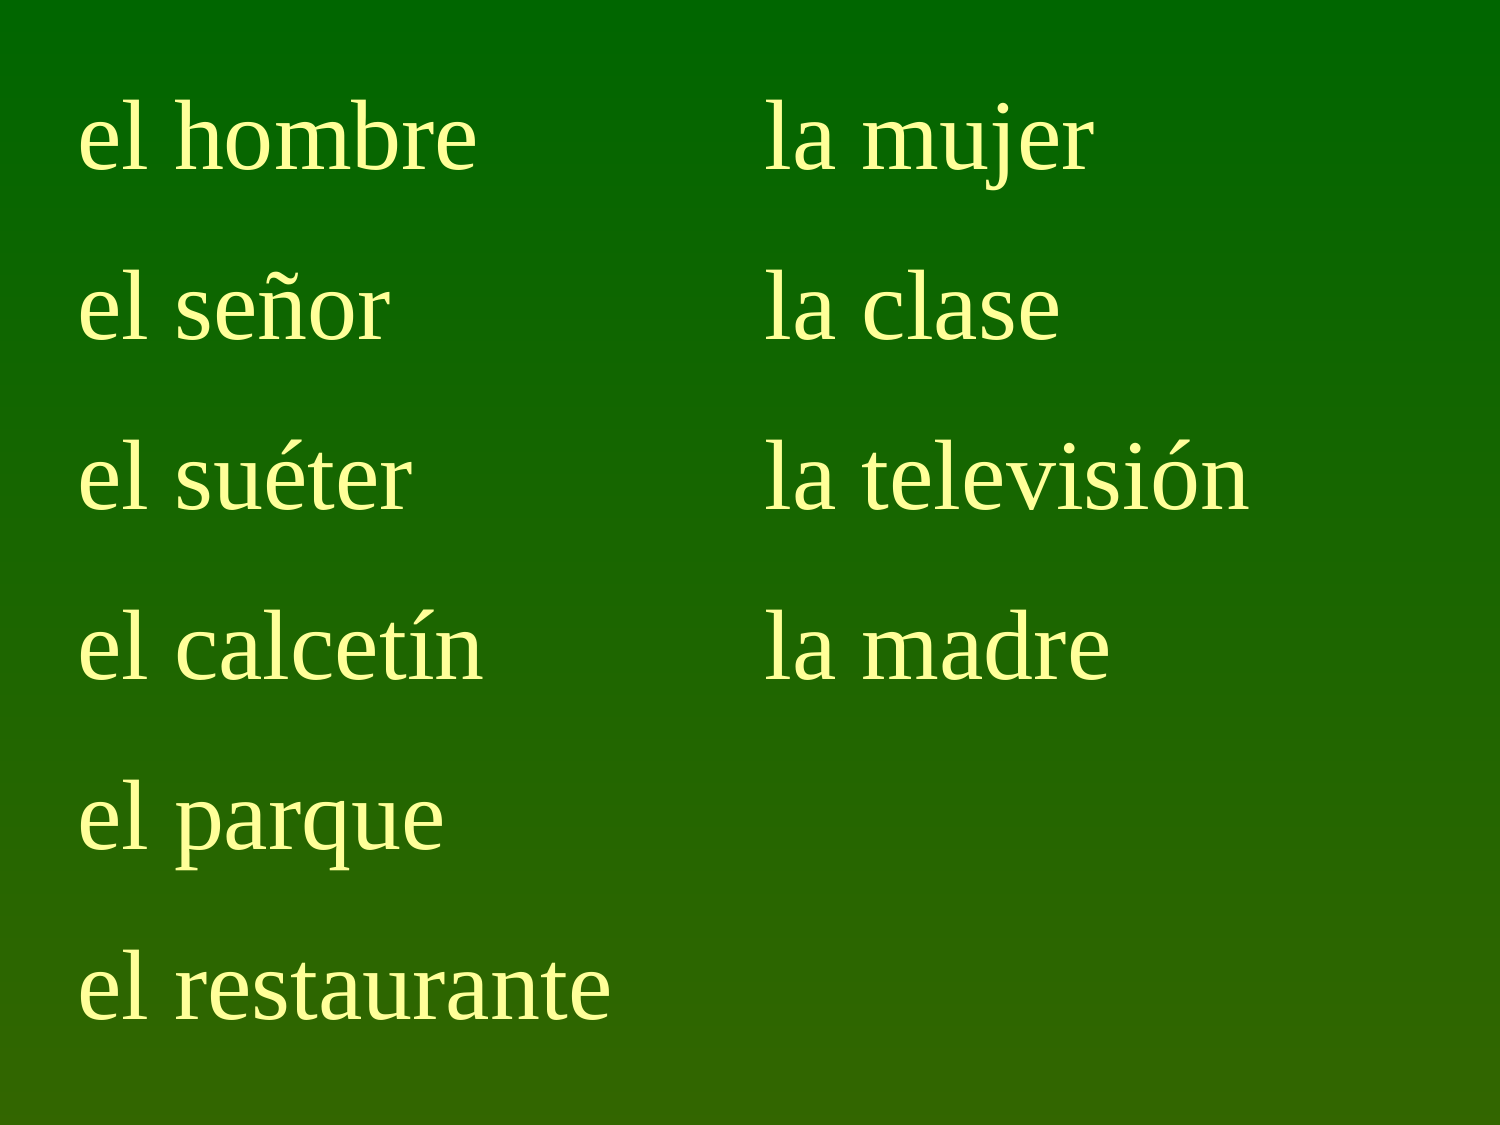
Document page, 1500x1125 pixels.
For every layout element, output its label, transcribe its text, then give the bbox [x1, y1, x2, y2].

text_box la mujer la clase la televisión la madre [750, 62, 1313, 877]
text_box el hombre el señor el suéter el calcetín el parque el restaurante [62, 62, 675, 1125]
